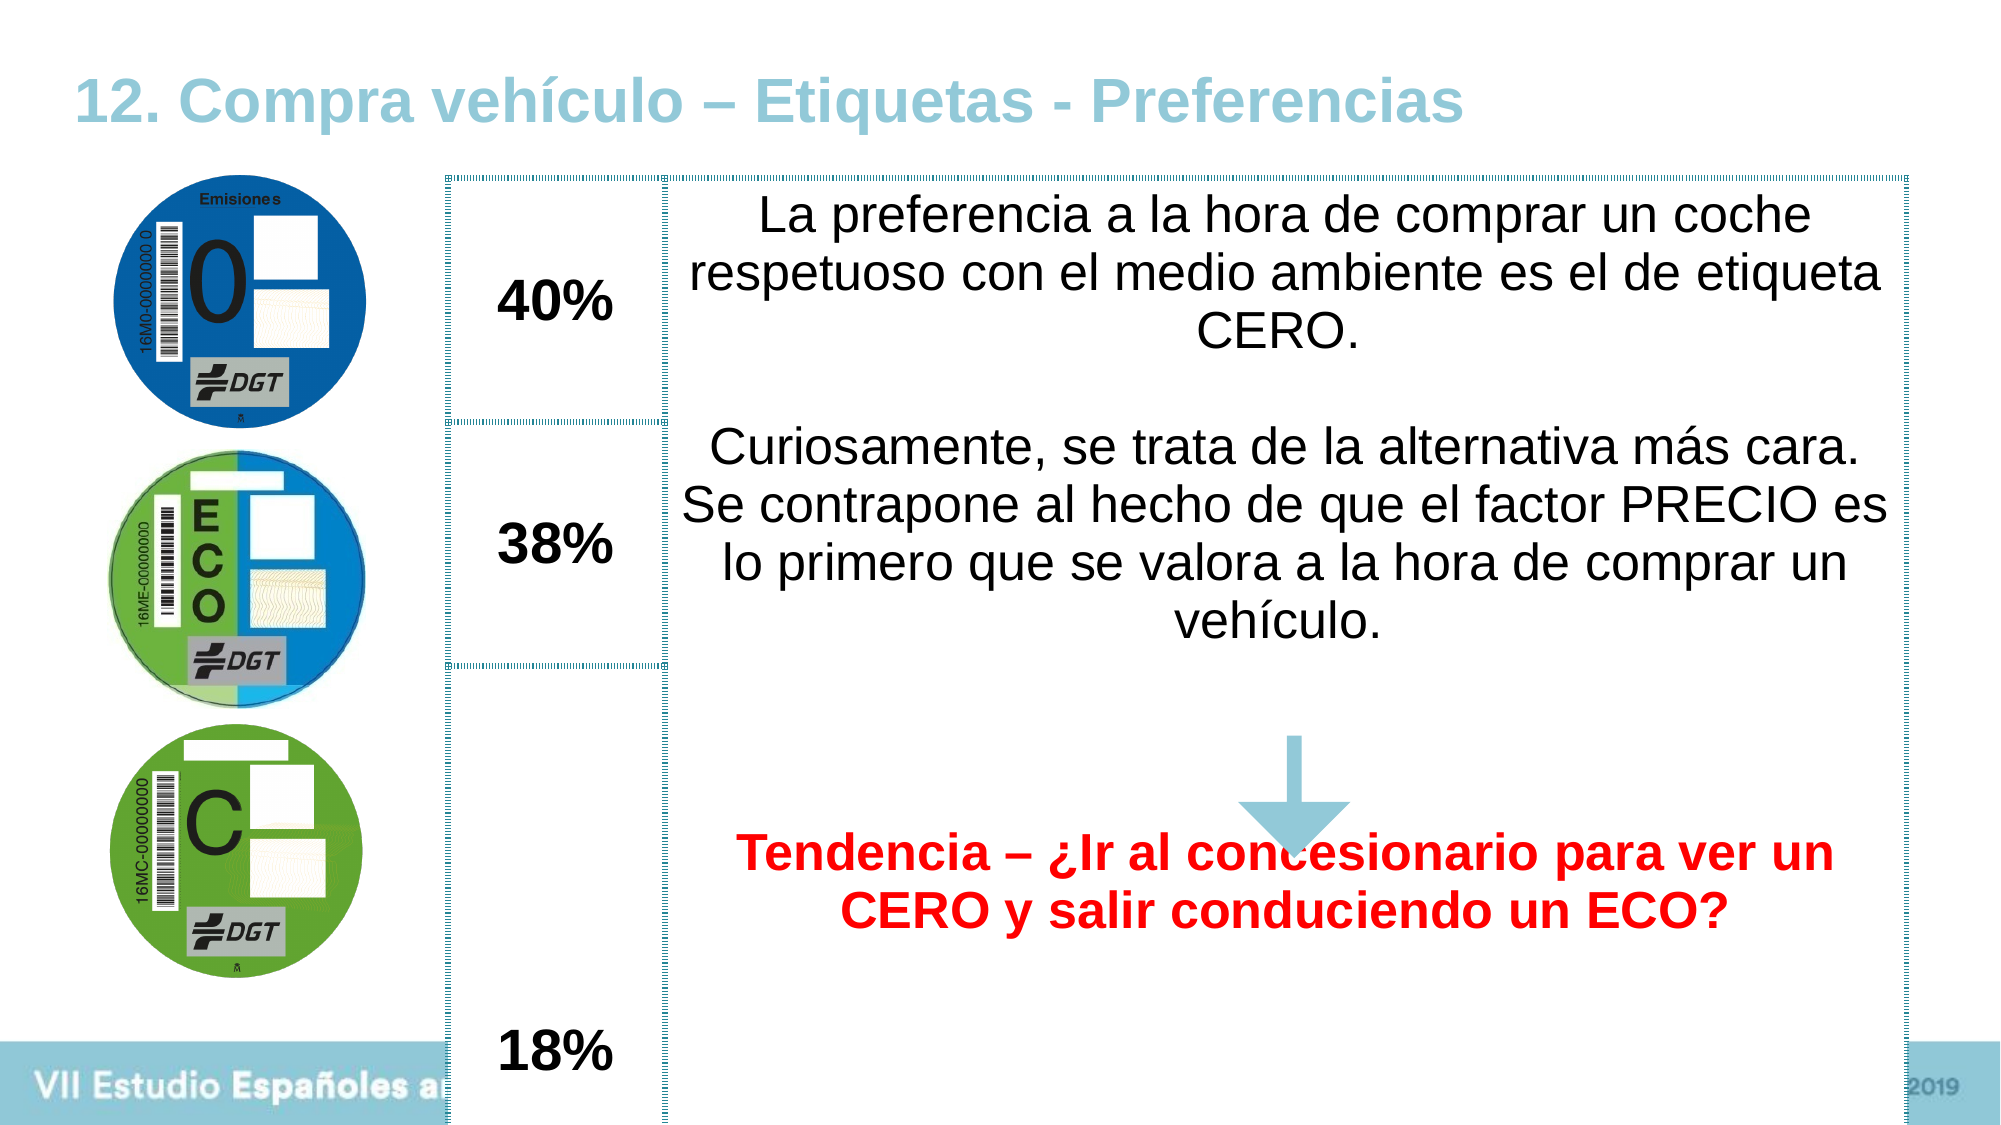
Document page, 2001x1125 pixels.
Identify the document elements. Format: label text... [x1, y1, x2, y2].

table_cell 38% [448, 422, 665, 666]
picture [0, 0, 2001, 1125]
table_header 40% [448, 178, 665, 422]
text_box [1240, 736, 1349, 857]
table_cell 18% [448, 666, 665, 1125]
table_header La preferencia a la hora de comprar un coche respetuoso con el medio ambiente es el de etiqueta CERO. Curiosamente, se trata de la alternativa más cara. Se contrapone al hecho de que el factor PRECIO es lo primero que se valora a la hora de comprar un vehículo. Tendencia – ¿Ir al concesionario para ver un CERO y salir conduciendo un ECO? [665, 178, 1907, 1125]
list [92, 708, 385, 1000]
text_box 12. Compra vehículo – Etiquetas - Preferencias [59, 67, 1978, 137]
